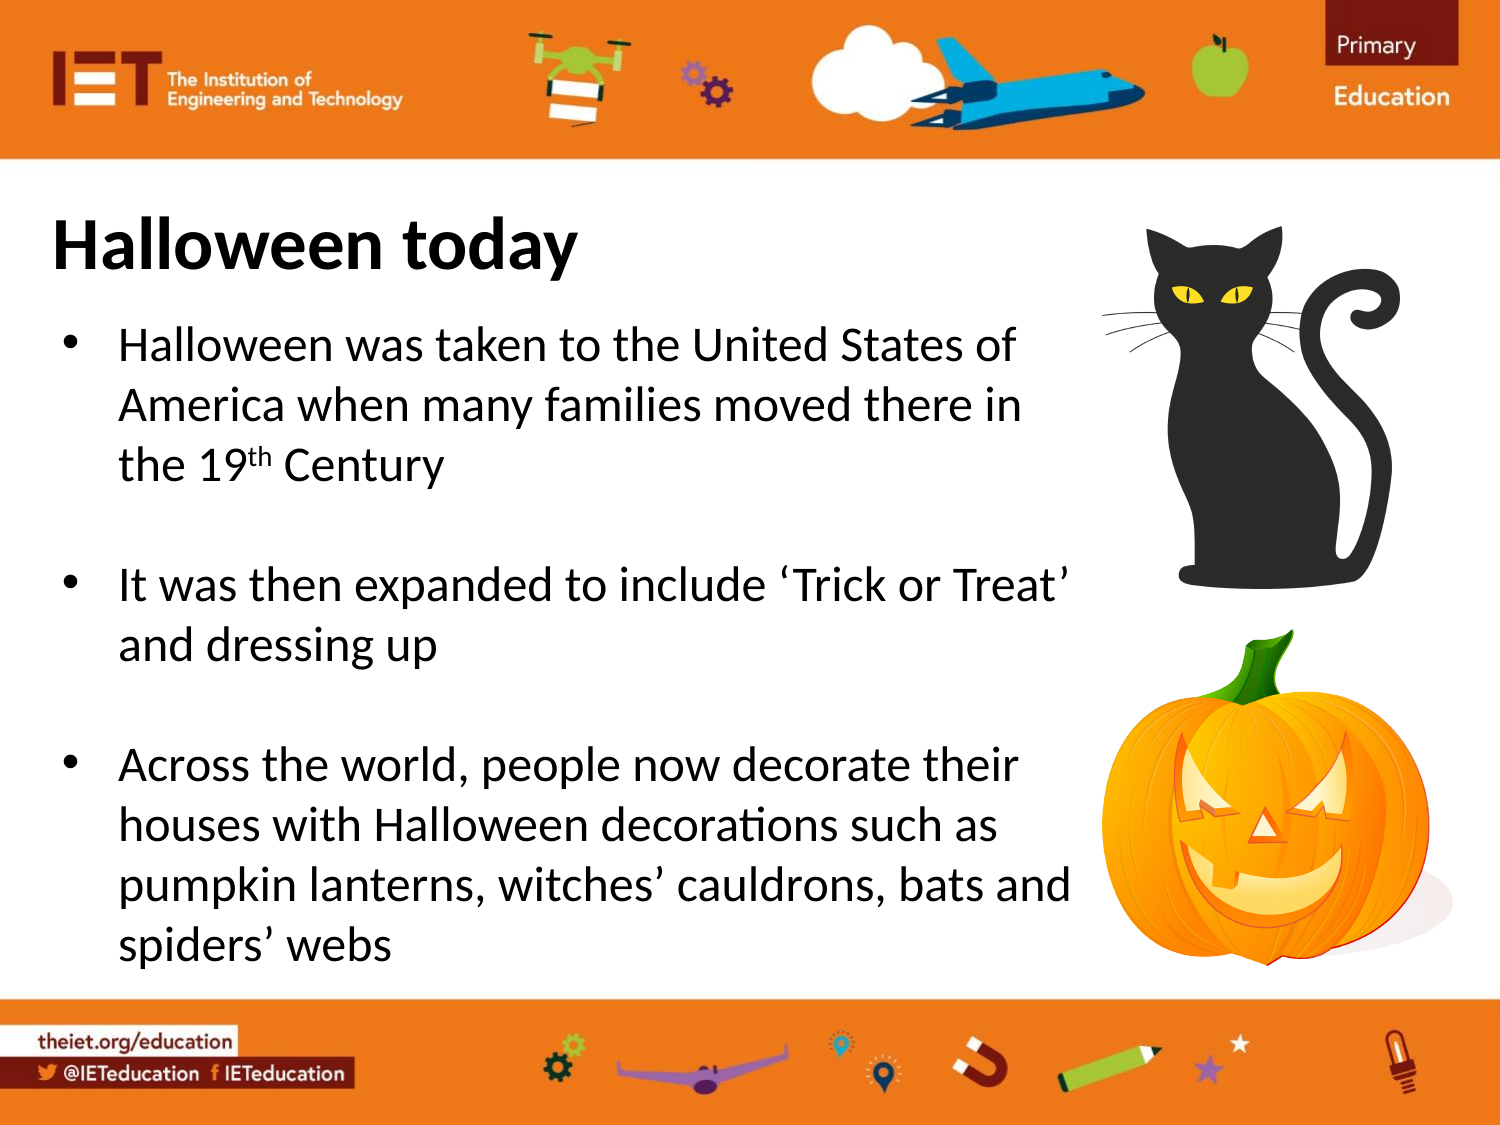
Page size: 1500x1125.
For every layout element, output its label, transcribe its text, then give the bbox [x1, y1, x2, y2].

text_box Halloween was taken to the United States of America when many families moved there in the 19th Century It was then expanded to include ‘Trick or Treat’ and dressing up Across the world, people now decorate their houses with Halloween decorations such as pumpkin lanterns, witches’ cauldrons, bats and spiders’ webs [47, 304, 1102, 979]
title Halloween today [37, 189, 881, 301]
picture [0, 0, 1500, 1125]
